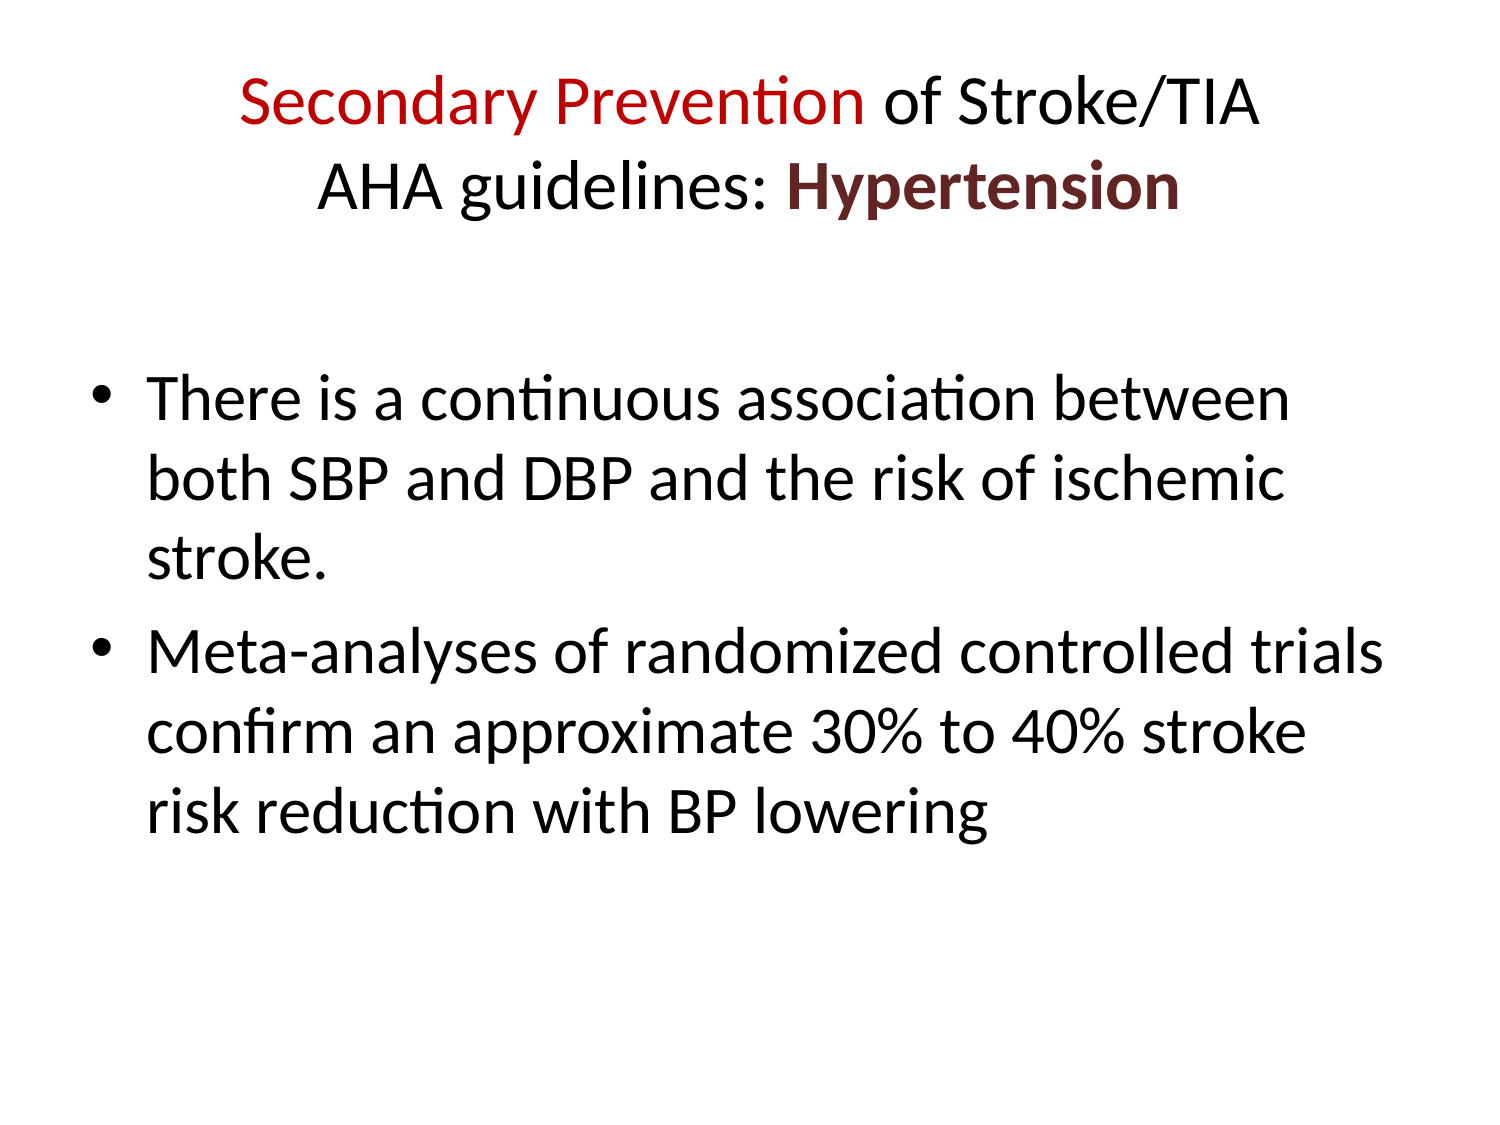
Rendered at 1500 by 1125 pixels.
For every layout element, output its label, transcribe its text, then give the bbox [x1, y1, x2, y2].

title Secondary Prevention of Stroke/TIA AHA guidelines: Hypertension [75, 45, 1425, 233]
list There is a continuous association between both SBP and DBP and the risk of ischemic stroke. Meta-analyses of randomized controlled trials confirm an approximate 30% to 40% stroke risk reduction with BP lowering [75, 262, 1425, 1005]
